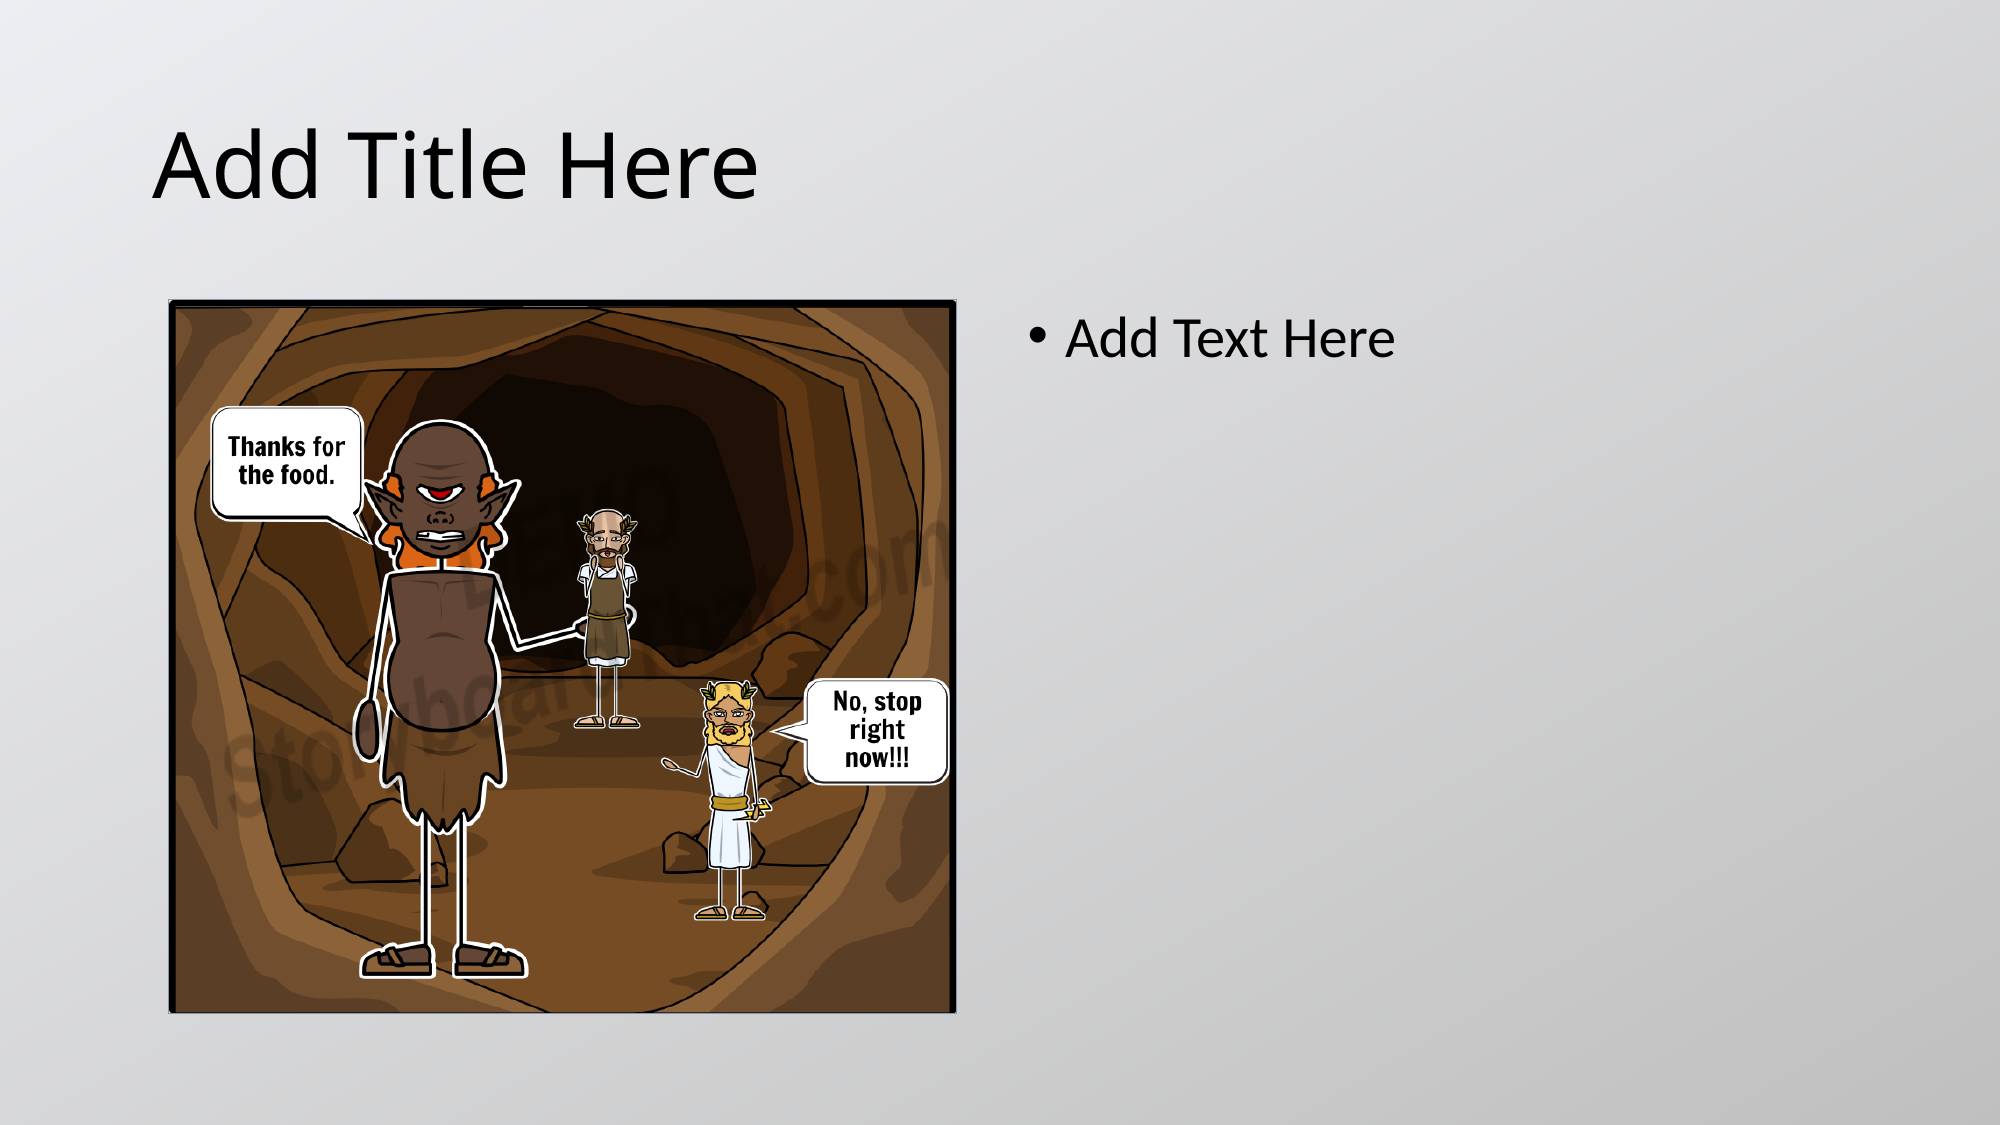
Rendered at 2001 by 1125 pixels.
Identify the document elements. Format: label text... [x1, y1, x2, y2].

picture [167, 299, 957, 1014]
list Add Text Here [1012, 299, 1863, 1014]
title Add Title Here [137, 59, 1863, 278]
